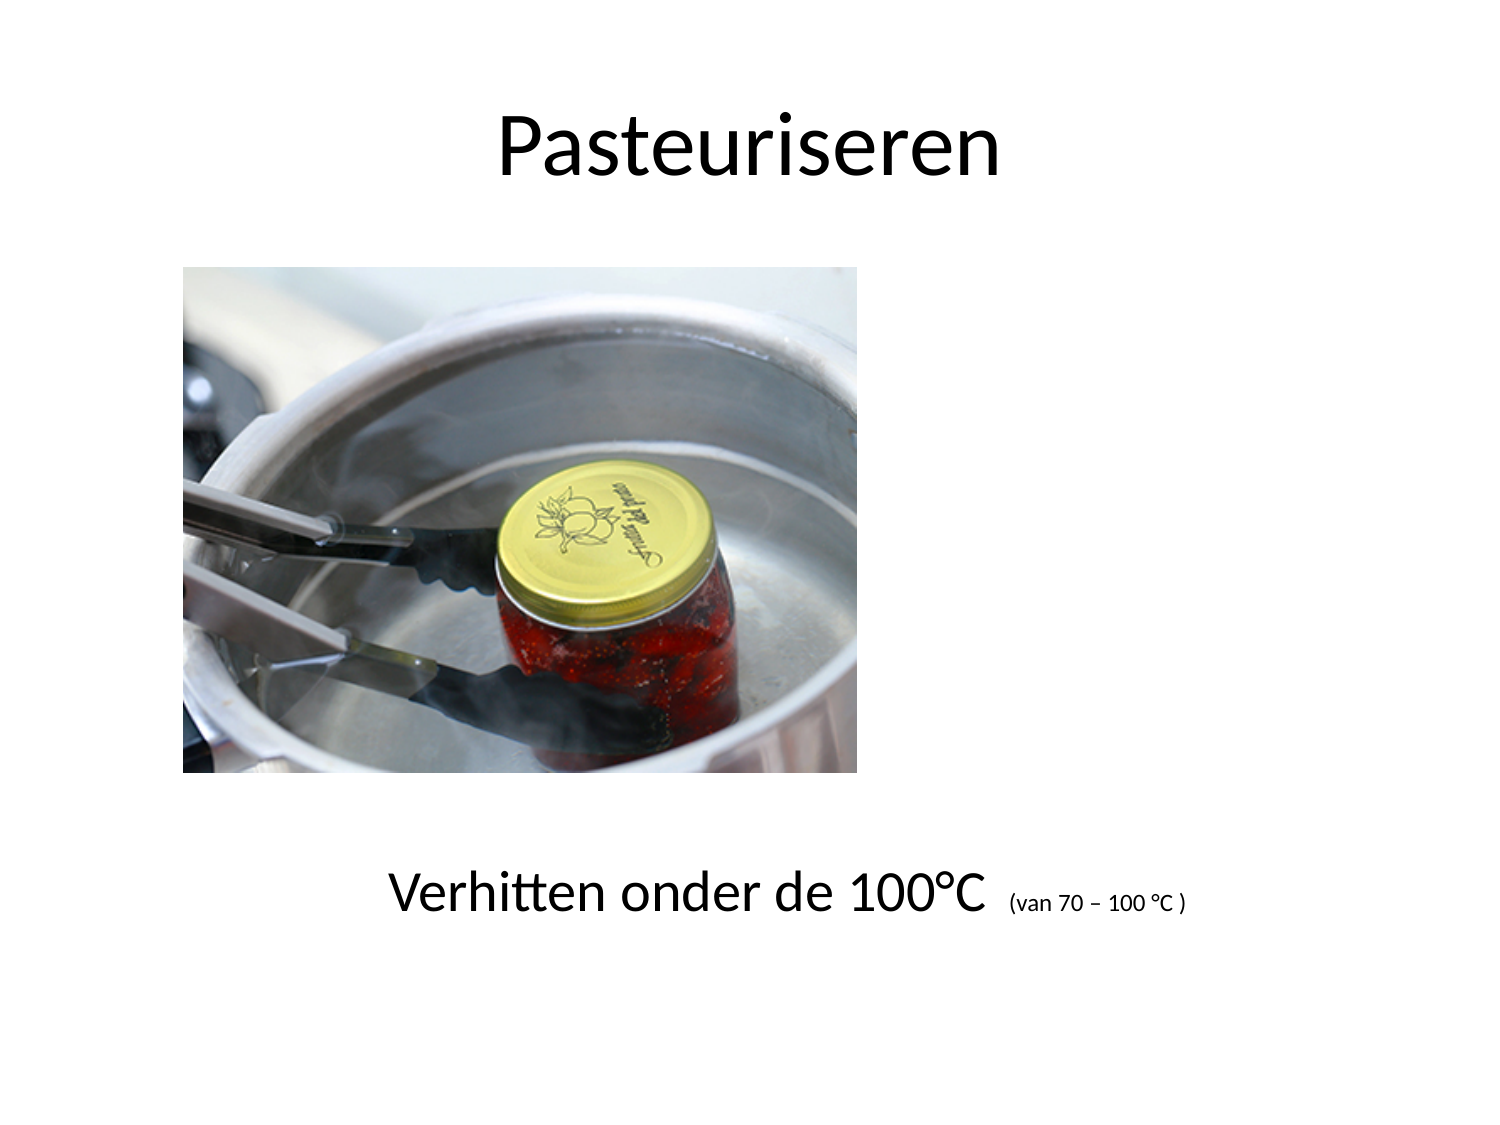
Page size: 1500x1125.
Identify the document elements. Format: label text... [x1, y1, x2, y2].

text_box Verhitten onder de 100°C (van 70 – 100 °C ) [373, 846, 1425, 931]
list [182, 266, 857, 773]
title Pasteuriseren [75, 45, 1425, 233]
